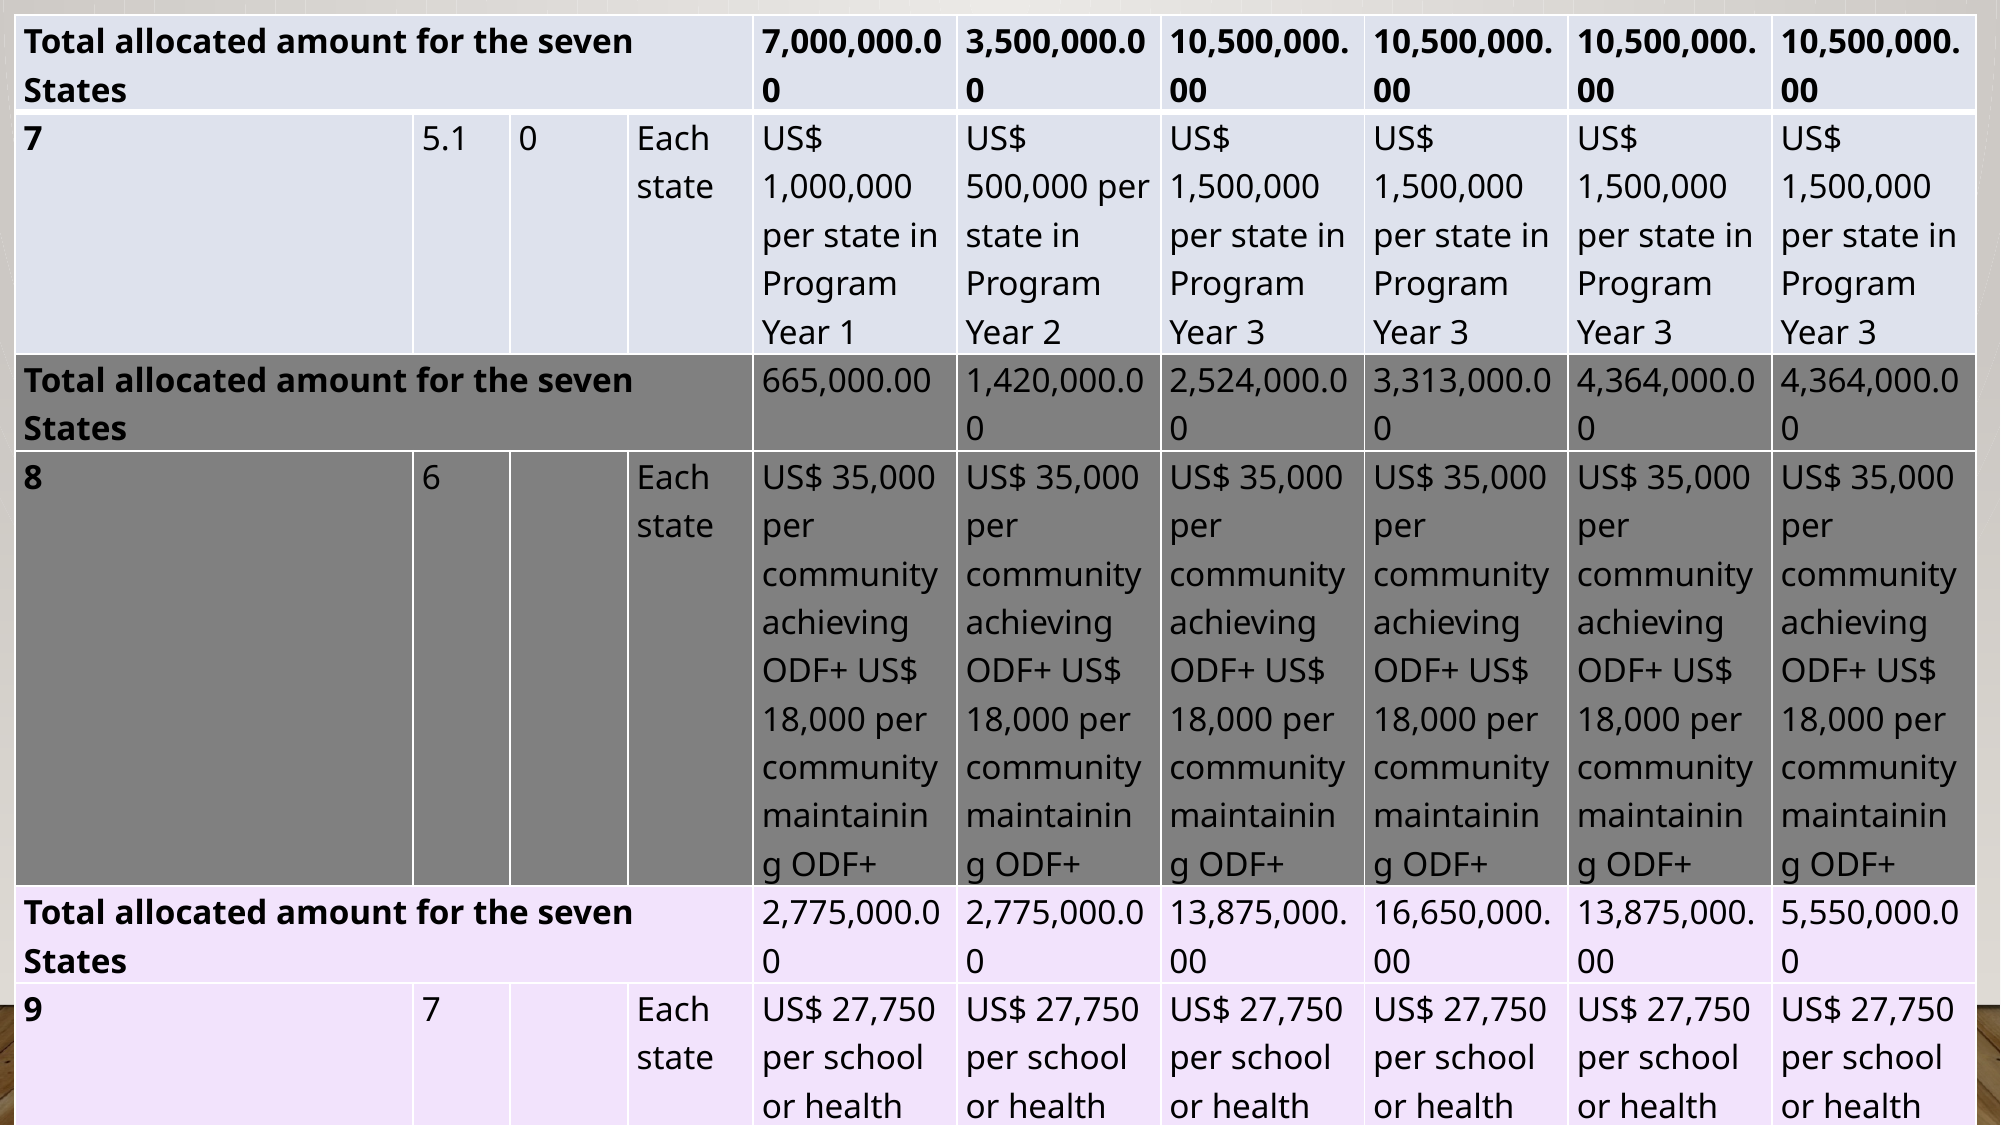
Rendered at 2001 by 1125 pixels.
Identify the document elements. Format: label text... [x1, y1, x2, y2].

table_cell 4,364,000.00 [1773, 355, 1975, 450]
table_cell 13,875,000.00 [1162, 887, 1364, 982]
table_cell 6 [414, 452, 509, 885]
table_cell 1,420,000.00 [958, 355, 1160, 450]
picture [1977, 1005, 2000, 1125]
table_header 3,500,000.00 [958, 16, 1160, 109]
table_cell 5,550,000.00 [1773, 887, 1975, 982]
table_cell US$ 1,000,000 per state in Program Year 1 [754, 115, 956, 353]
picture [0, 1005, 14, 1125]
table_cell US$ 35,000 per community achieving ODF+ US$ 18,000 per community maintaining ODF+ [1569, 452, 1771, 885]
table_cell US$ 1,500,000 per state in Program Year 3 [1365, 115, 1567, 353]
table_cell [511, 452, 627, 885]
table_cell 7 [16, 115, 412, 353]
table_cell 5.1 [414, 115, 509, 353]
table_header Total allocated amount for the seven States [16, 16, 752, 109]
table_cell 7 [414, 984, 509, 1125]
table_cell US$ 500,000 per state in Program Year 2 [958, 115, 1160, 353]
table_cell 2,524,000.00 [1162, 355, 1364, 450]
table_cell US$ 35,000 per community achieving ODF+ US$ 18,000 per community maintaining ODF+ [1162, 452, 1364, 885]
table_cell US$ 27,750 per school or health care facility [754, 984, 956, 1125]
table_header 10,500,000.00 [1773, 16, 1975, 109]
table_cell US$ 27,750 per school or health care facility [1162, 984, 1364, 1125]
table_cell US$ 1,500,000 per state in Program Year 3 [1569, 115, 1771, 353]
table_cell 13,875,000.00 [1569, 887, 1771, 982]
table_cell Total allocated amount for the seven States [16, 355, 752, 450]
table_cell 16,650,000.00 [1365, 887, 1567, 982]
table_header 10,500,000.00 [1162, 16, 1364, 109]
table_cell US$ 35,000 per community achieving ODF+ US$ 18,000 per community maintaining ODF+ [1365, 452, 1567, 885]
table_header 7,000,000.00 [754, 16, 956, 109]
table_cell US$ 35,000 per community achieving ODF+ US$ 18,000 per community maintaining ODF+ [1773, 452, 1975, 885]
table_cell 9 [16, 984, 412, 1125]
table_cell [511, 984, 627, 1125]
table_cell 8 [16, 452, 412, 885]
table_cell US$ 35,000 per community achieving ODF+ US$ 18,000 per community maintaining ODF+ [958, 452, 1160, 885]
table_cell 2,775,000.00 [958, 887, 1160, 982]
table_cell US$ 1,500,000 per state in Program Year 3 [1162, 115, 1364, 353]
table_cell 665,000.00 [754, 355, 956, 450]
table_cell US$ 27,750 per school or health care facility [1365, 984, 1567, 1125]
table_header 10,500,000.00 [1365, 16, 1567, 109]
table_cell 2,775,000.00 [754, 887, 956, 982]
table_cell Each state [629, 452, 752, 885]
table_cell 4,364,000.00 [1569, 355, 1771, 450]
table_header 10,500,000.00 [1569, 16, 1771, 109]
table_cell 3,313,000.00 [1365, 355, 1567, 450]
table_cell US$ 27,750 per school or health care facility [958, 984, 1160, 1125]
table_cell Total allocated amount for the seven States [16, 887, 752, 982]
table_cell US$ 1,500,000 per state in Program Year 3 [1773, 115, 1975, 353]
table_cell US$ 27,750 per school or health care facility [1773, 984, 1975, 1125]
table_cell Each state [629, 984, 752, 1125]
table_cell US$ 35,000 per community achieving ODF+ US$ 18,000 per community maintaining ODF+ [754, 452, 956, 885]
table_cell US$ 27,750 per school or health care facility [1569, 984, 1771, 1125]
table_cell Each state [629, 115, 752, 353]
table_cell 0 [511, 115, 627, 353]
